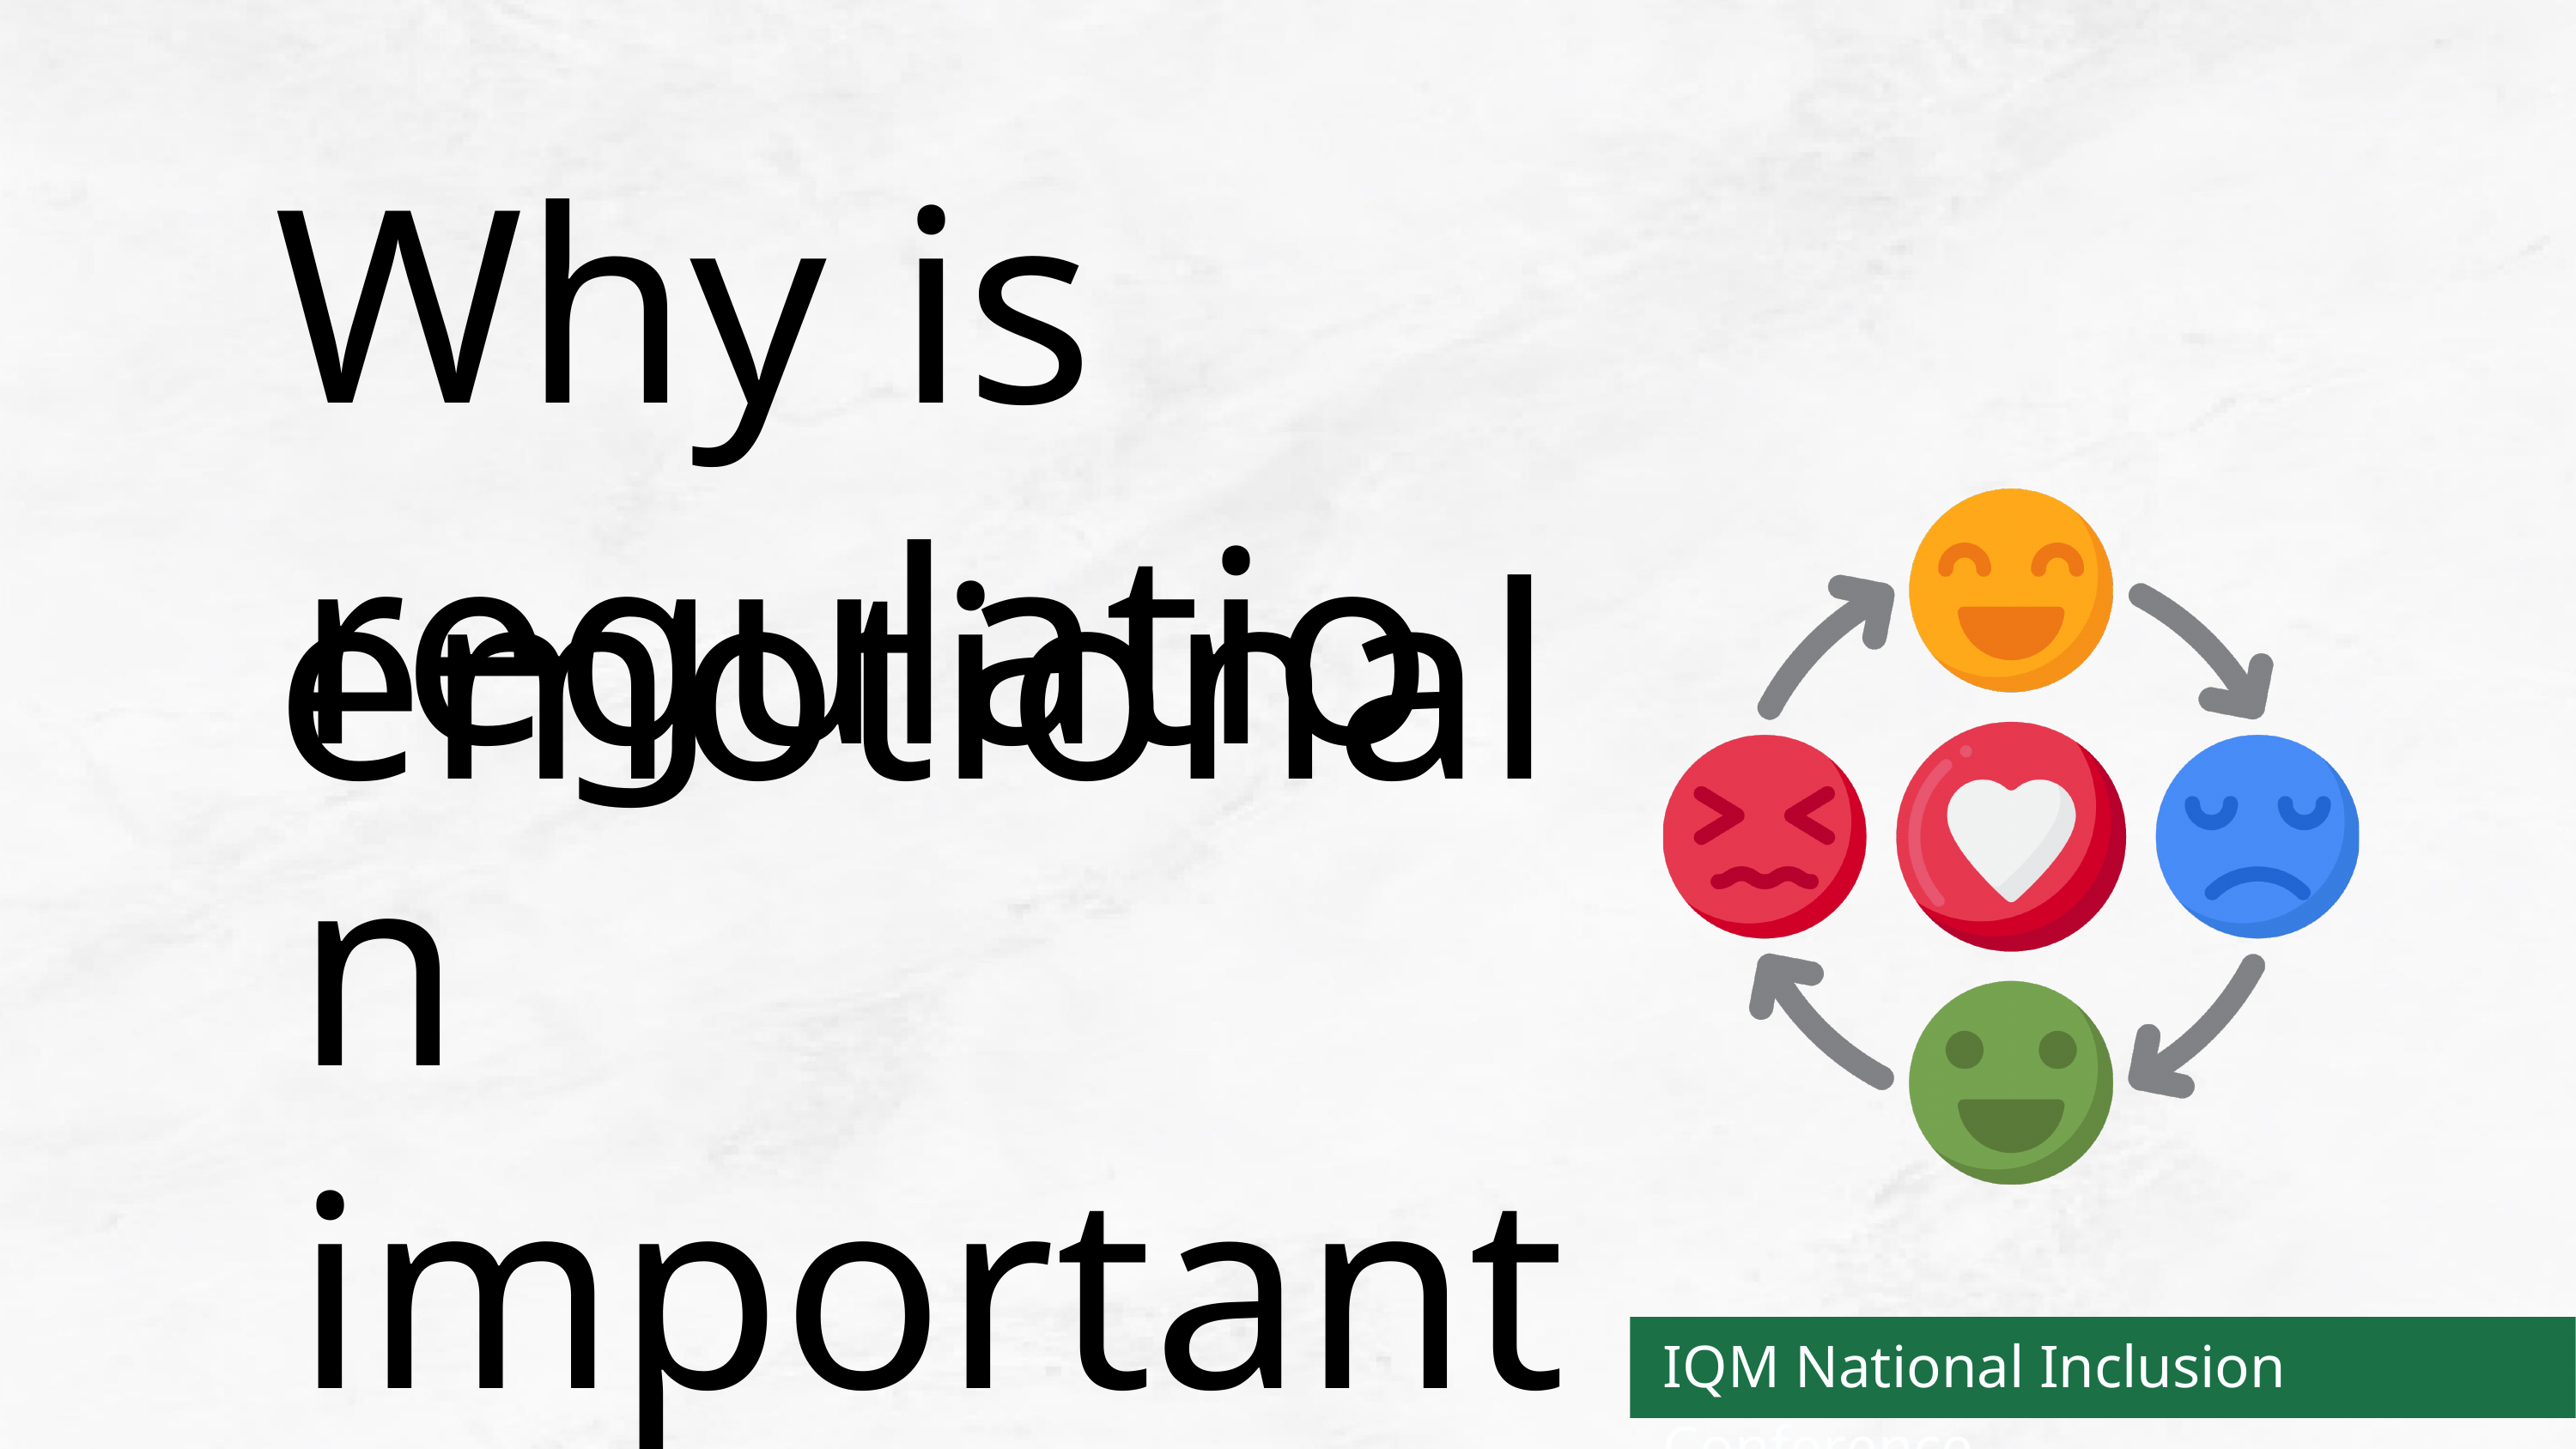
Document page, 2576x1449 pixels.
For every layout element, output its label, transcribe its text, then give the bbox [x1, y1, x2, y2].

text_box [1662, 488, 2360, 1185]
text_box IQM National Inclusion Conference [1662, 1318, 2543, 1449]
text_box [1630, 1317, 2576, 1418]
text_box regulation important? [295, 475, 1578, 1449]
text_box [0, 0, 2576, 1449]
text_box Why is emotional [274, 81, 2233, 833]
